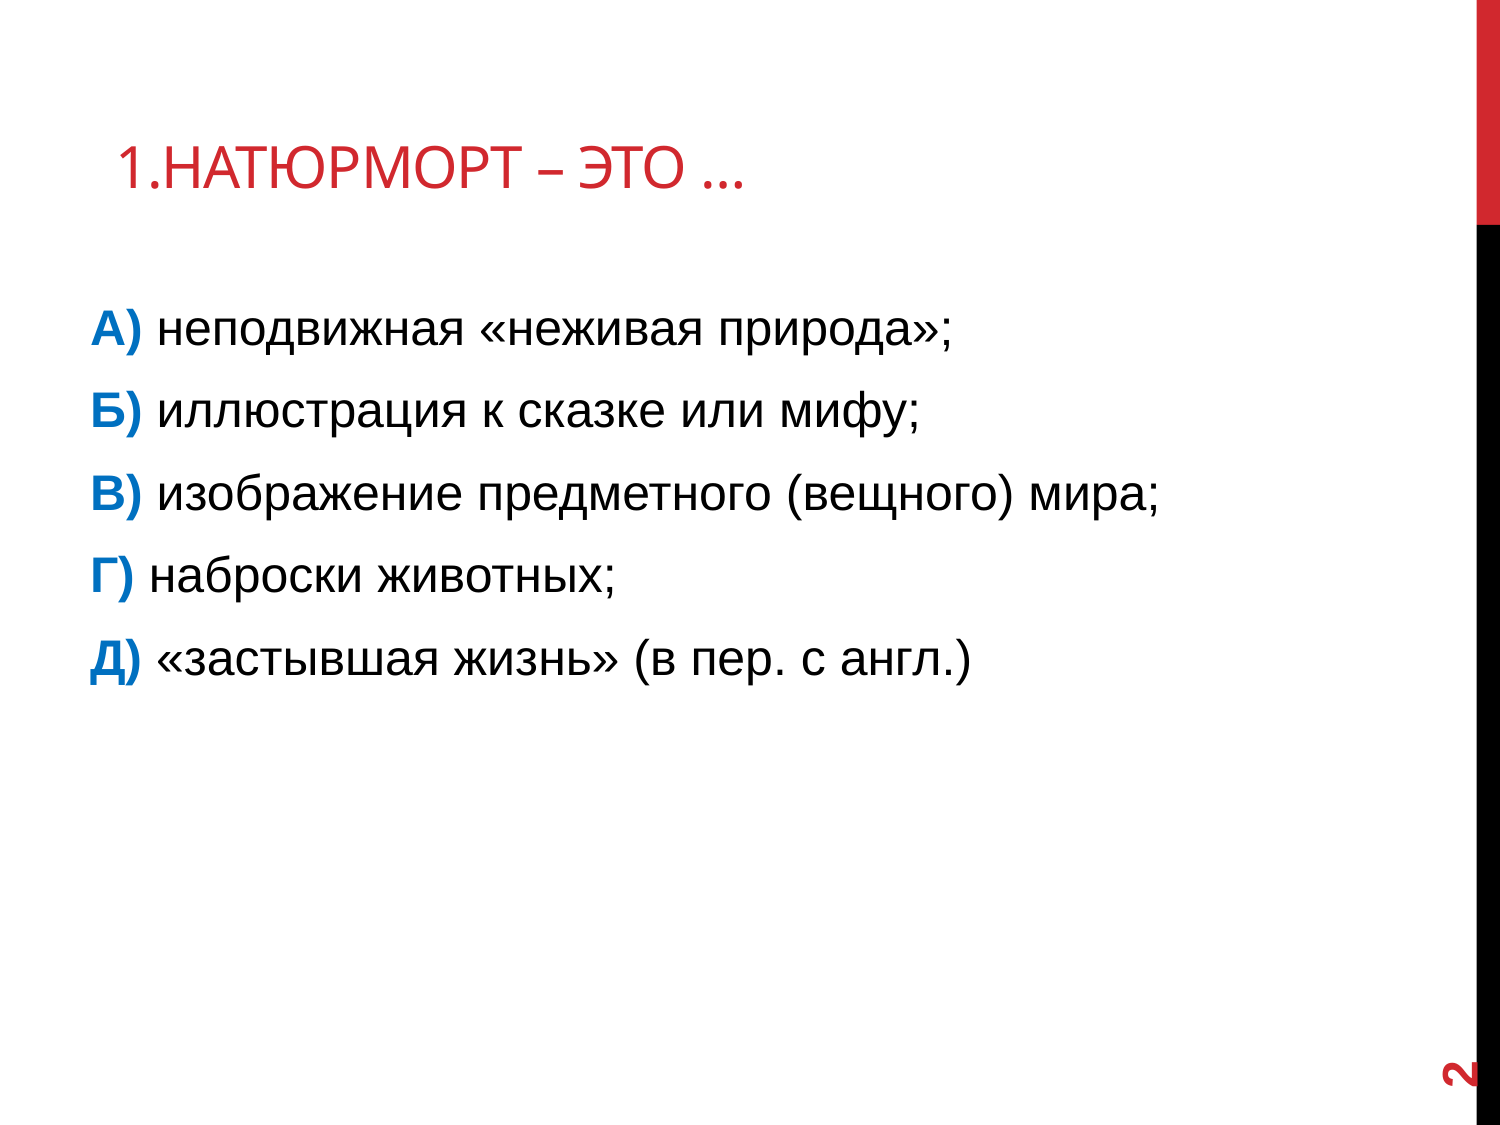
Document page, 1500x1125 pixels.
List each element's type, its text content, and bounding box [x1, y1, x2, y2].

slide_number 2 [1427, 887, 1488, 1104]
list А) неподвижная «неживая природа»; Б) иллюстрация к сказке или мифу; В) изображение предметного (вещного) мира; Г) наброски животных; Д) «застывшая жизнь» (в пер. с англ.) [75, 287, 1388, 1005]
title 1.Натюрморт – это … [100, 25, 1025, 209]
